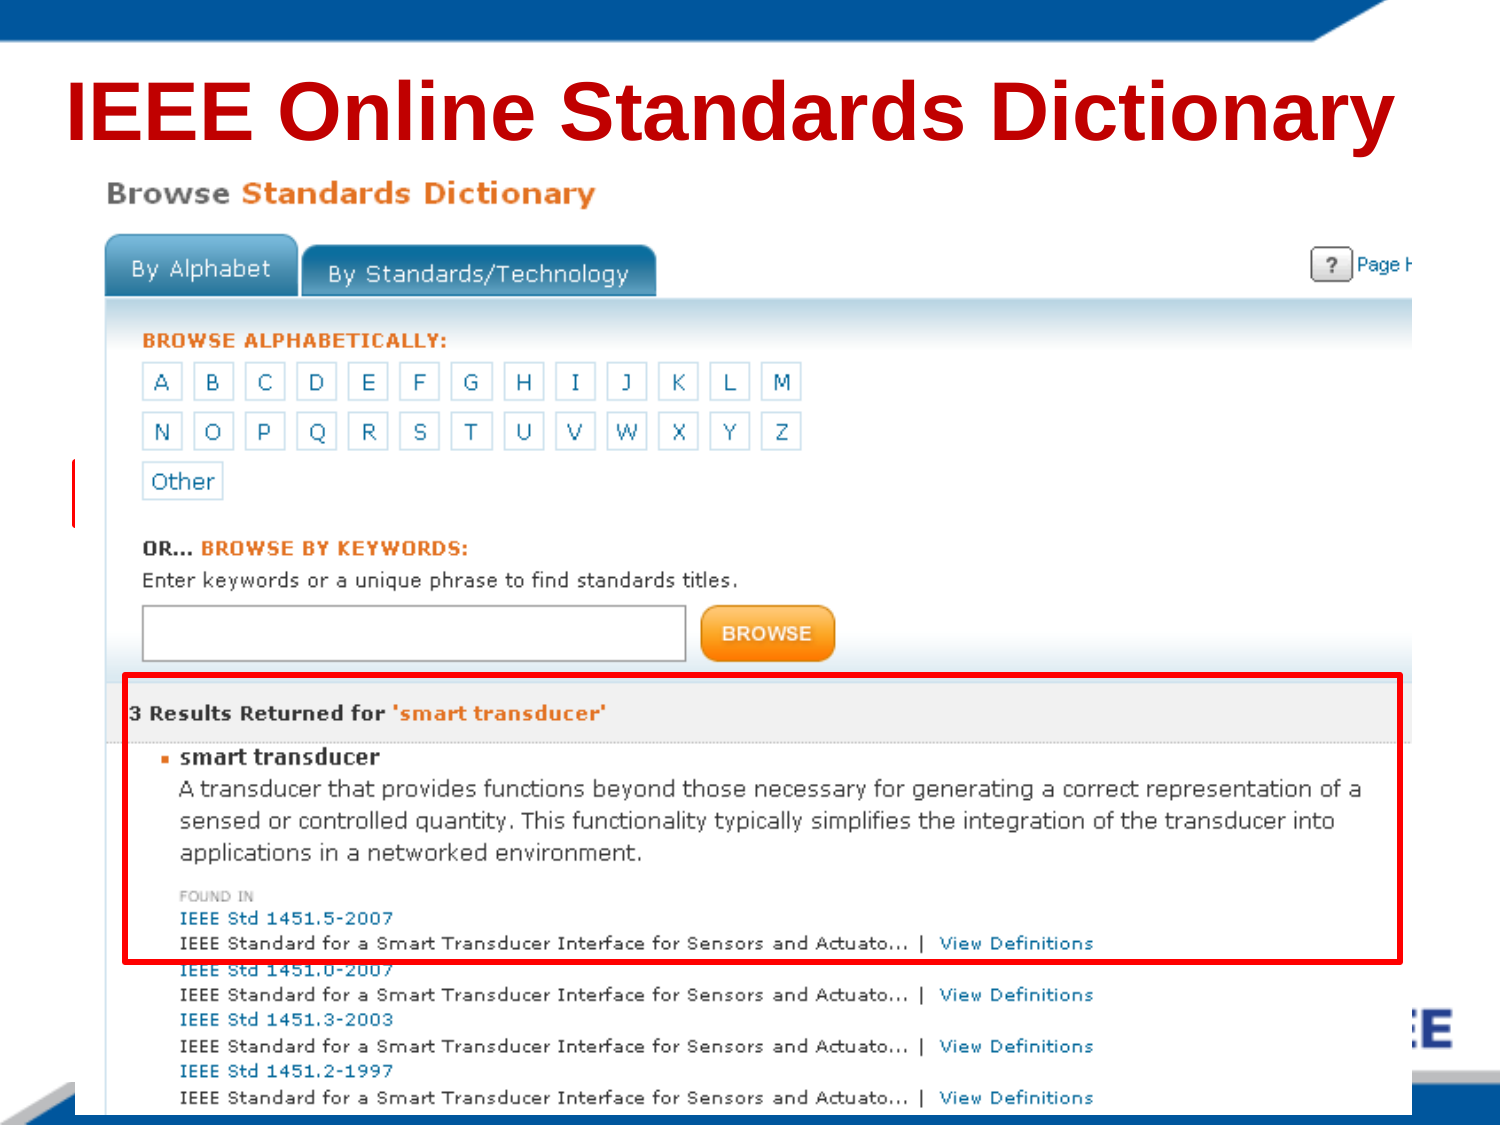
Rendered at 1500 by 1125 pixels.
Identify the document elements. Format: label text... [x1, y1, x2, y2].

title IEEE Online Standards Dictionary [49, 49, 1438, 238]
picture [0, 0, 1500, 1125]
